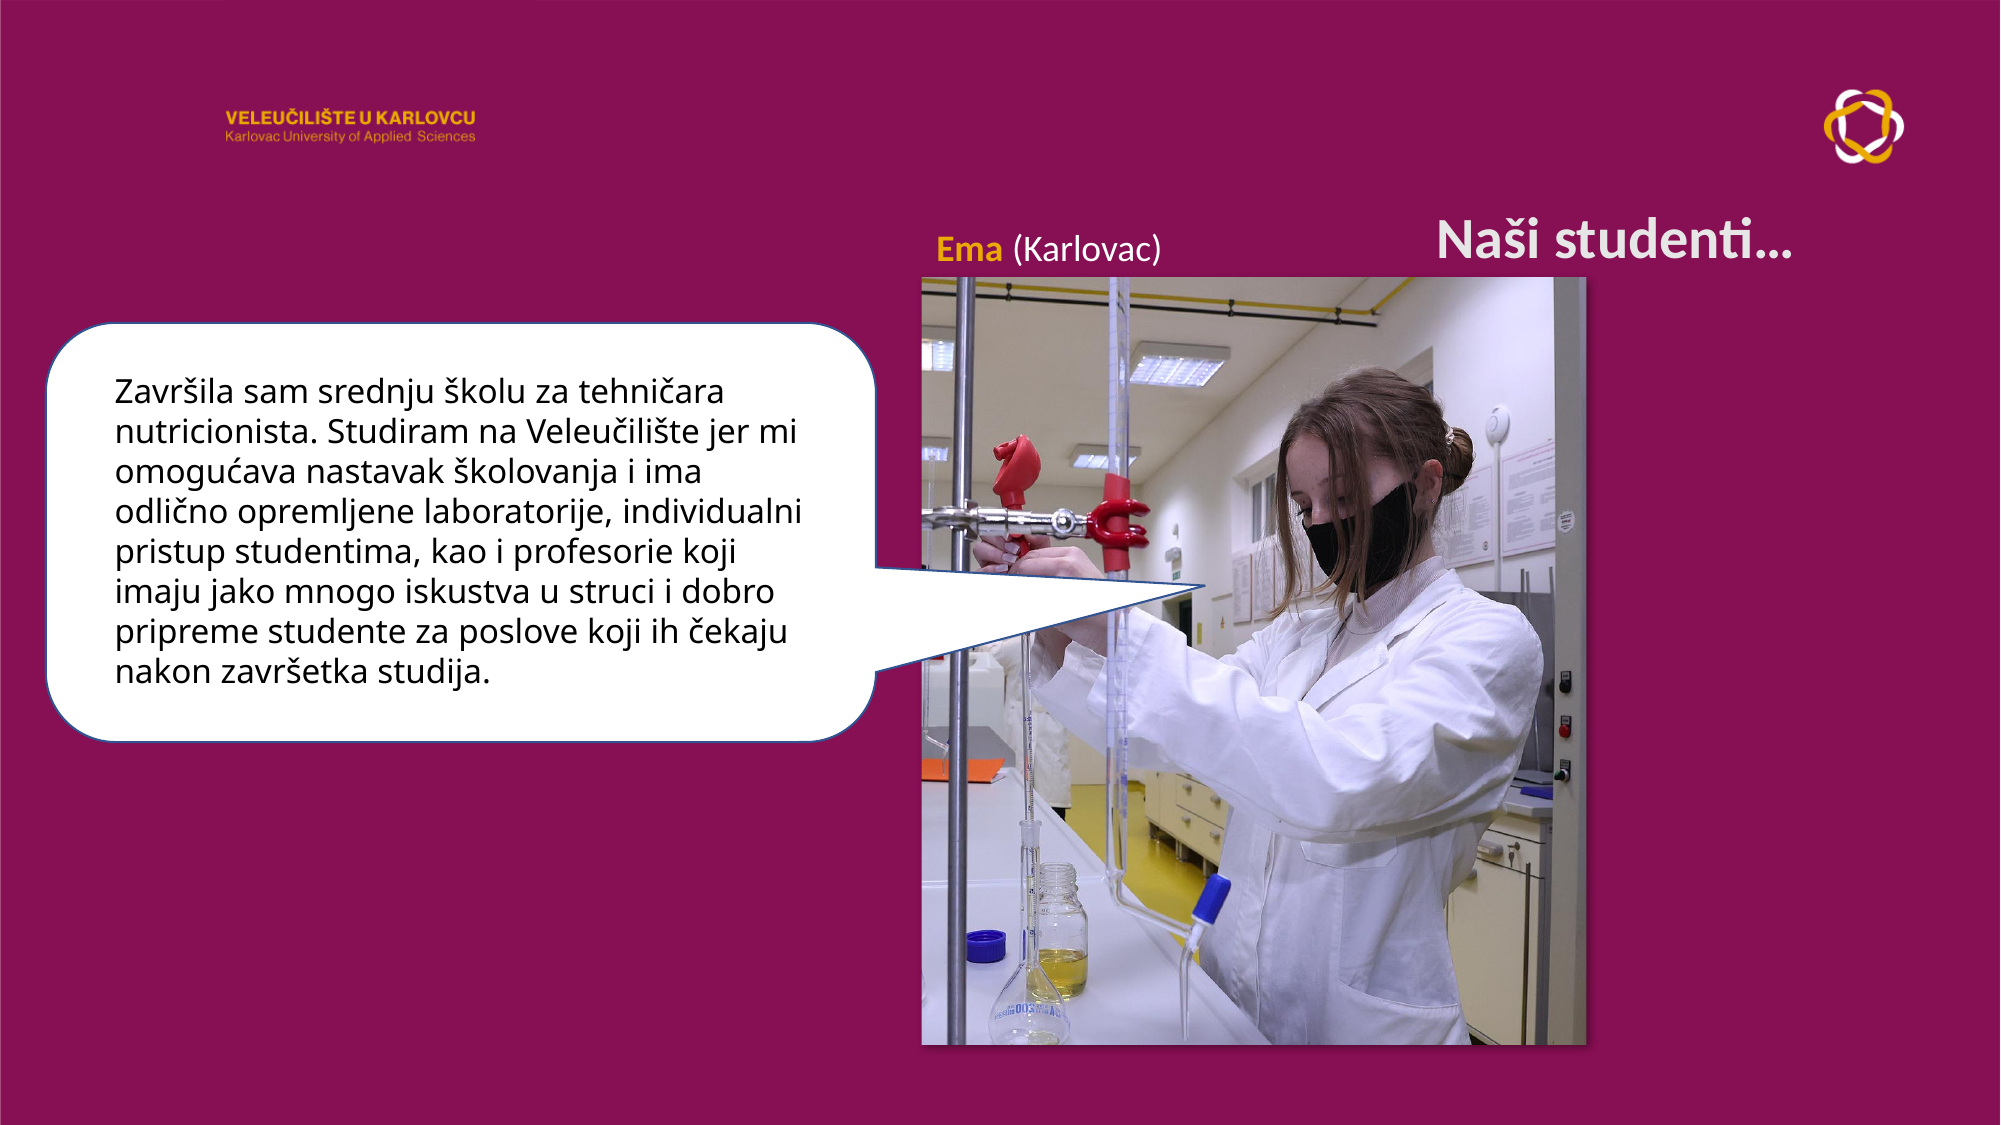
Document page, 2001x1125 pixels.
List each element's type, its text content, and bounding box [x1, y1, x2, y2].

picture [0, 0, 2001, 1125]
text_box [44, 321, 921, 744]
text_box Ema (Karlovac) [921, 216, 1322, 277]
text_box Završila sam srednju školu za tehničara nutricionista. Studiram na Veleučilište jer mi omogućava nastavak školovanja i ima odlično opremljene laboratorije, individualni pristup studentima, kao i profesorie koji imaju jako mnogo iskustva u struci i dobro pripreme studente za poslove koji ih čekaju nakon završetka studija. [99, 363, 822, 698]
title Naši studenti… [516, 59, 1811, 278]
